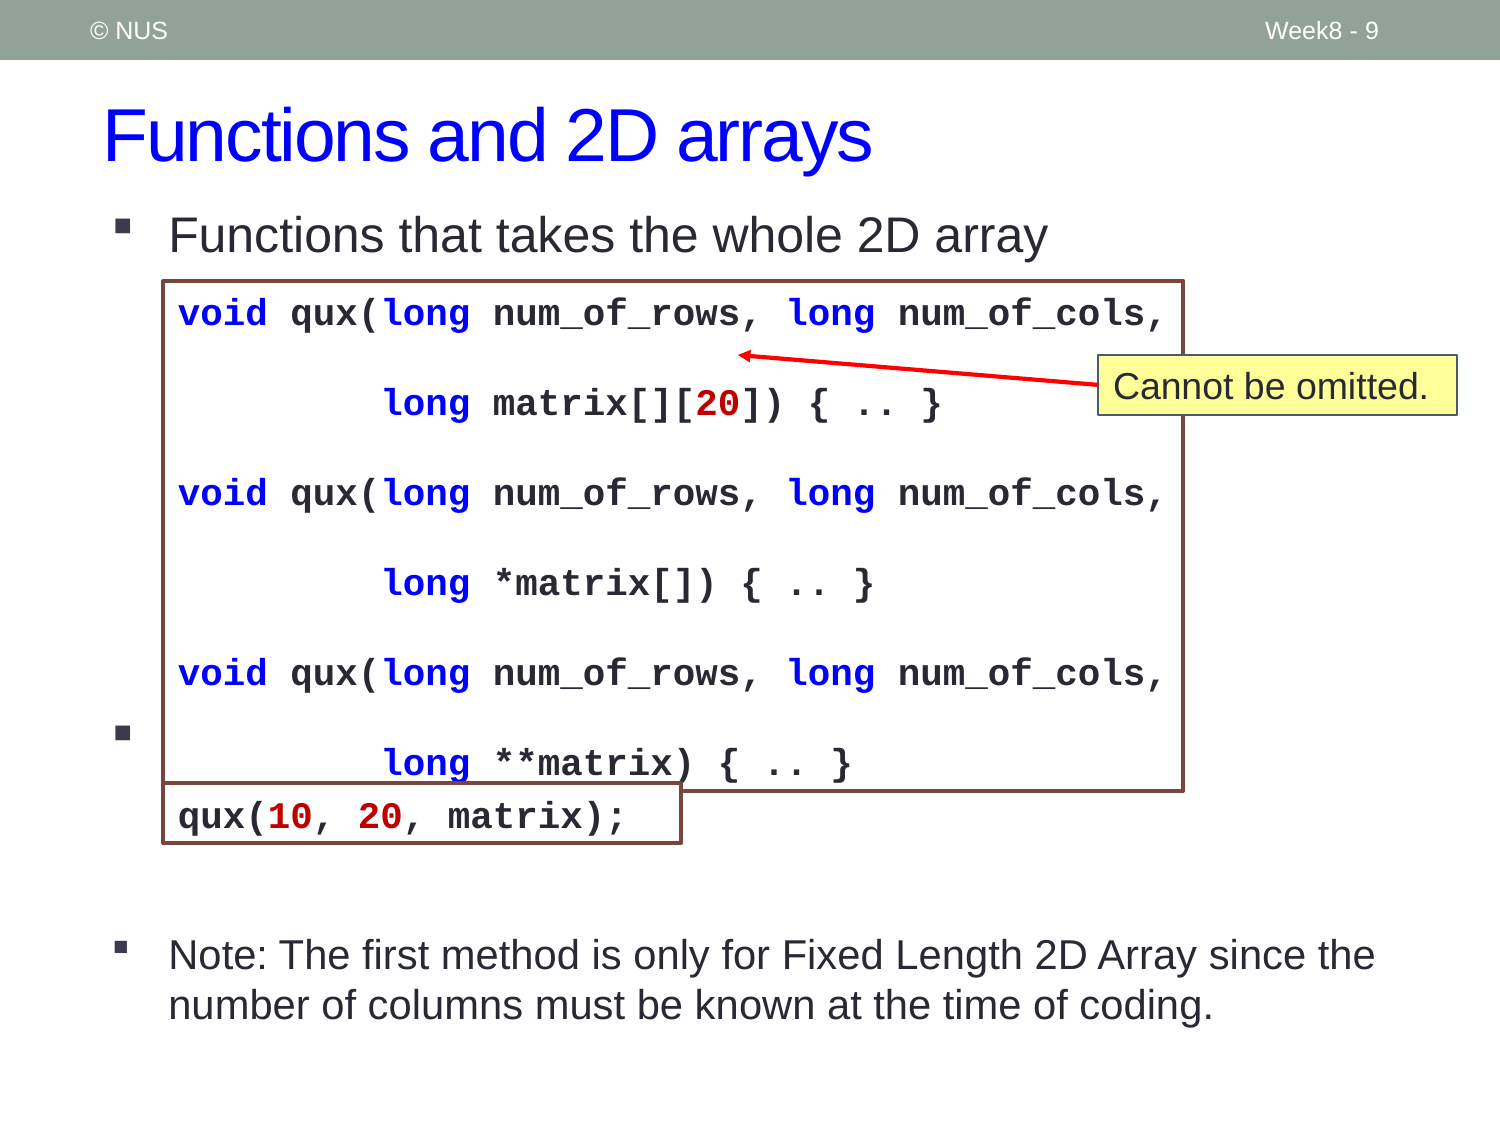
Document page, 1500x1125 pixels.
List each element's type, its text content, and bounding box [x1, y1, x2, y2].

title Functions and 2D arrays [87, 62, 1463, 200]
slide_number © NUS [75, 3, 550, 57]
text_box void qux(long num_of_rows, long num_of_cols, long matrix[][20]) { .. } void qux(long num_of_rows, long num_of_cols, long *matrix[]) { .. } void qux(long num_of_rows, long num_of_cols, long **matrix) { .. } [161, 279, 1185, 793]
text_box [737, 354, 1099, 386]
text_box qux(10, 20, matrix); [161, 781, 683, 845]
list Functions that takes the whole 2D array Actual function call Note: The first method is only for Fixed Length 2D Array since the number of columns must be known at the time of coding. [96, 194, 1457, 1101]
slide_number Week8 - 9 [1250, 3, 1425, 57]
text_box Cannot be omitted. [1096, 353, 1459, 417]
